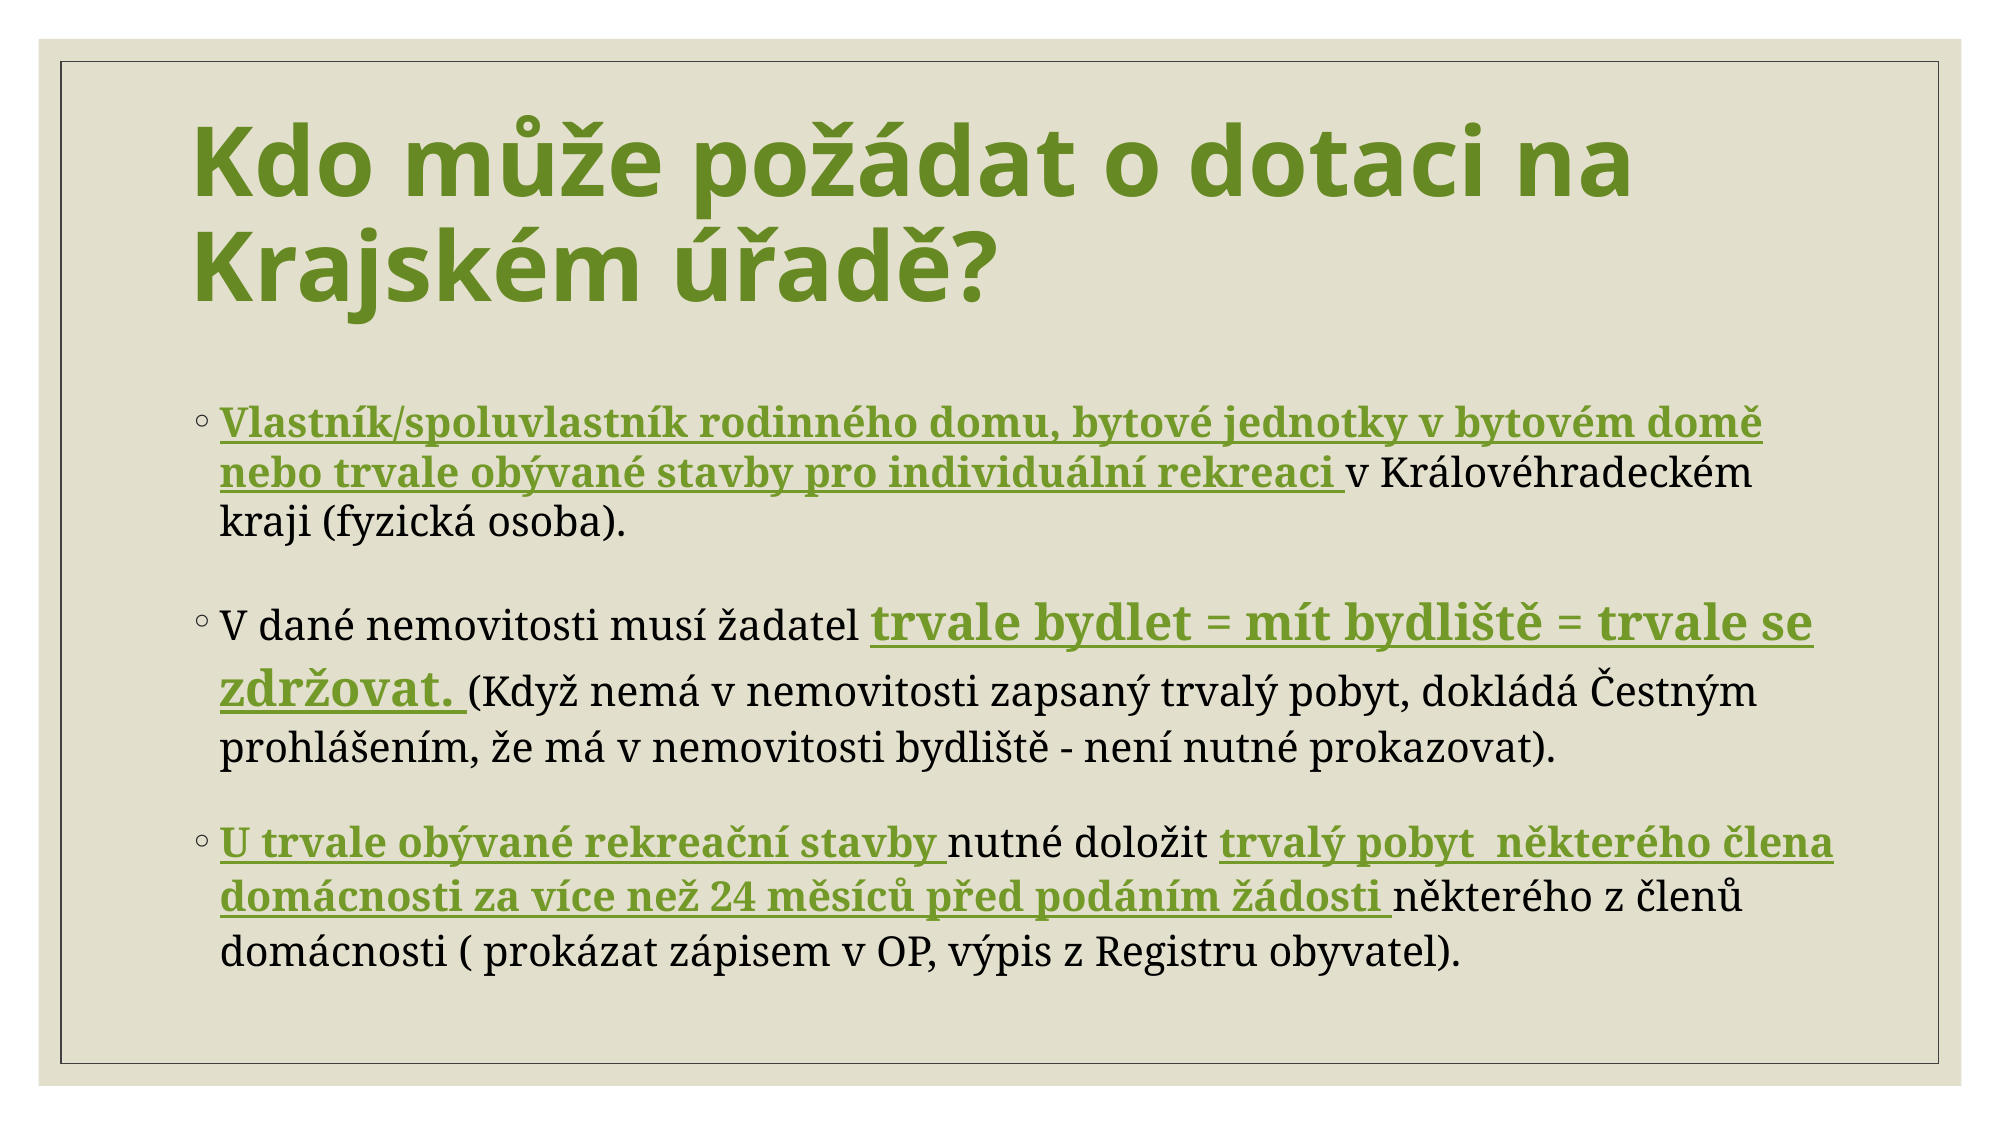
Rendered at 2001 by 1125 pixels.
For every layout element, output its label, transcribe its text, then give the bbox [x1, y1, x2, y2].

list Vlastník/spoluvlastník rodinného domu, bytové jednotky v bytovém domě nebo trvale obývané stavby pro individuální rekreaci v Královéhradeckém kraji (fyzická osoba). V dané nemovitosti musí žadatel trvale bydlet = mít bydliště = trvale se zdržovat. (Když nemá v nemovitosti zapsaný trvalý pobyt, dokládá Čestným prohlášením, že má v nemovitosti bydliště - není nutné prokazovat). U trvale obývané rekreační stavby nutné doložit trvalý pobyt některého člena domácnosti za více než 24 měsíců před podáním žádosti některého z členů domácnosti ( prokázat zápisem v OP, výpis z Registru obyvatel). [174, 388, 1854, 986]
title Kdo může požádat o dotaci na Krajském úřadě? [174, 105, 1825, 331]
